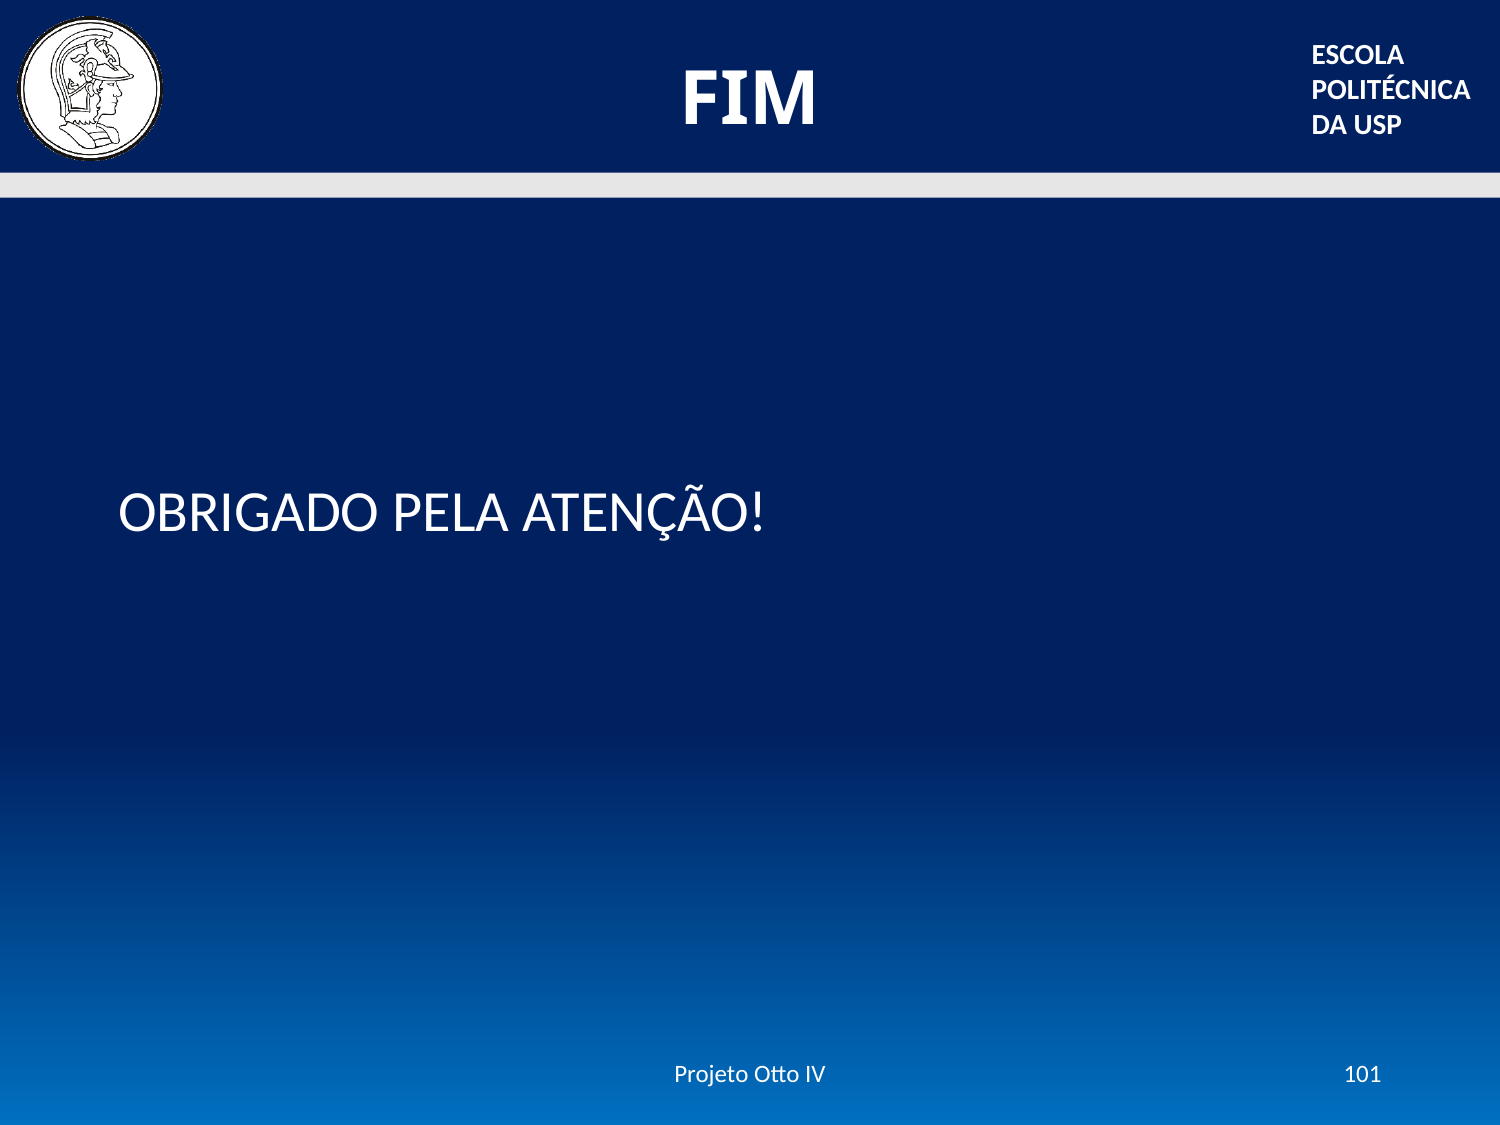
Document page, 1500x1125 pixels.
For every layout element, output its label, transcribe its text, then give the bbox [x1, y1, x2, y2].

footer Projeto Otto IV [496, 1042, 1004, 1103]
picture [17, 16, 163, 161]
title FIM [103, 27, 1397, 173]
slide_number 101 [1059, 1042, 1397, 1103]
list OBRIGADO PELA ATENÇÃO! [103, 299, 1397, 1014]
